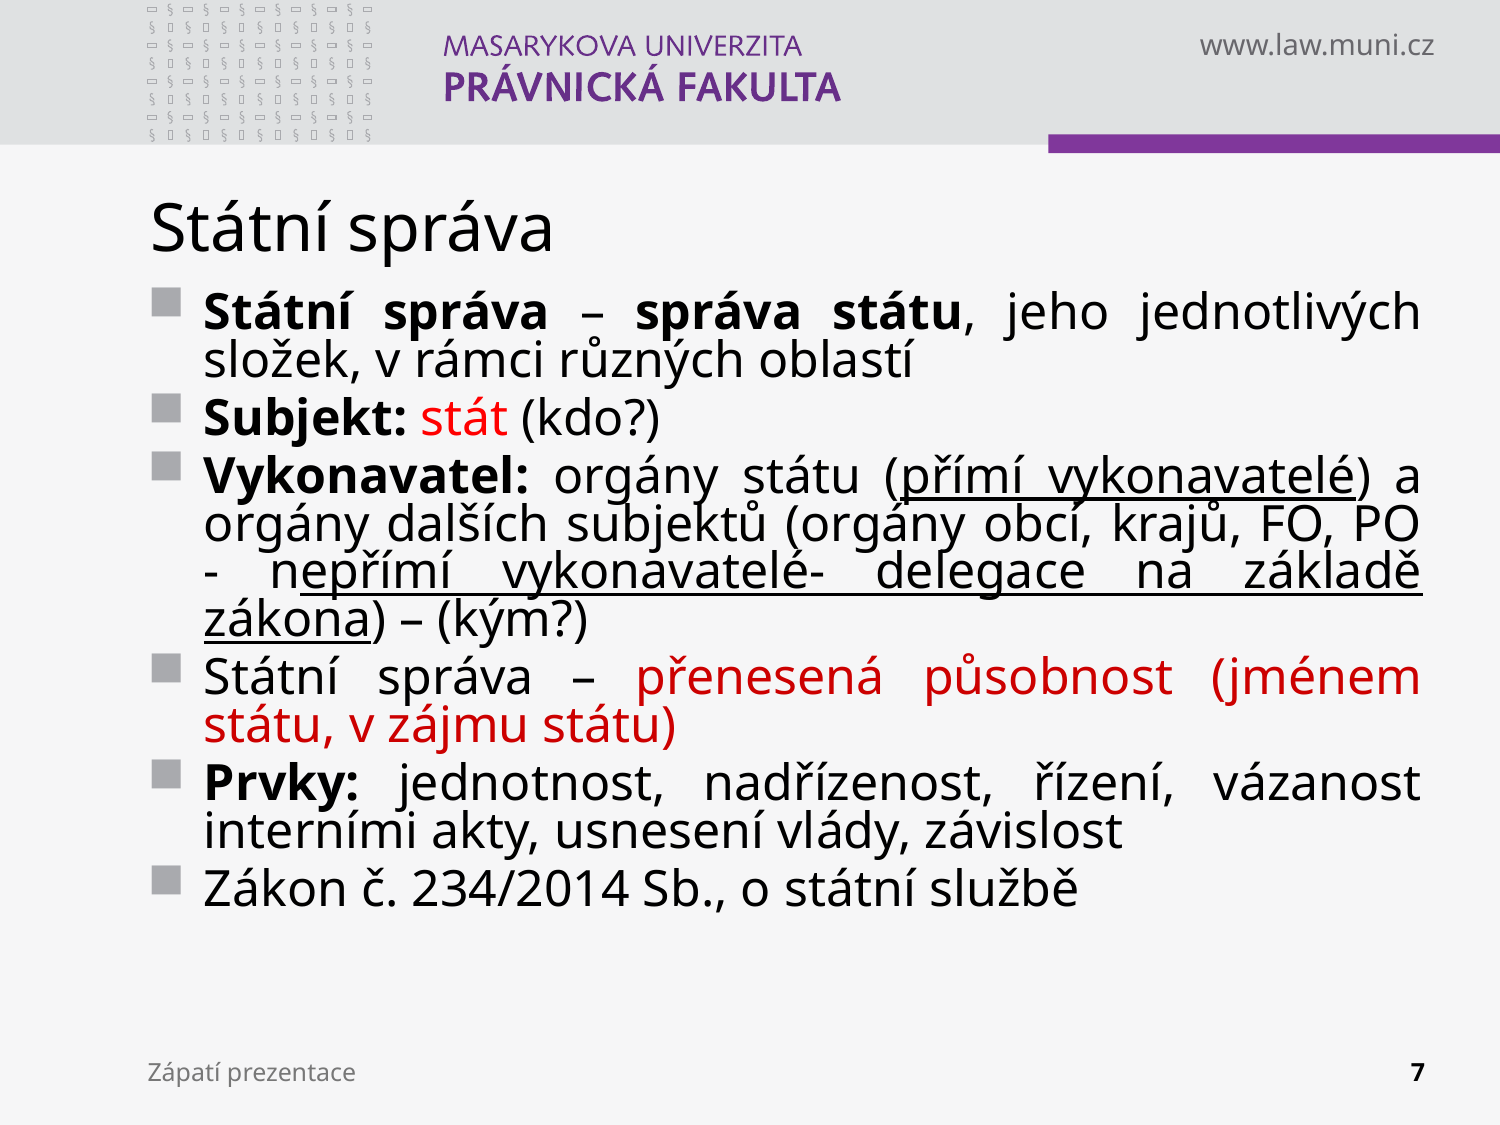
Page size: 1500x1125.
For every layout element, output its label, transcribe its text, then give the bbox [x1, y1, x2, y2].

slide_number 7 [1316, 1056, 1425, 1100]
list Státní správa – správa státu, jeho jednotlivých složek, v rámci různých oblastí Subjekt: stát (kdo?) Vykonavatel: orgány státu (přímí vykonavatelé) a orgány dalších subjektů (orgány obcí, krajů, FO, PO - nepřímí vykonavatelé- delegace na základě zákona) – (kým?) Státní správa – přenesená působnost (jménem státu, v zájmu státu) Prvky: jednotnost, nadřízenost, řízení, vázanost interními akty, usnesení vlády, závislost Zákon č. 234/2014 Sb., o státní službě [147, 290, 1423, 1006]
footer Zápatí prezentace [147, 1056, 1269, 1100]
title Státní správa [150, 184, 1425, 268]
